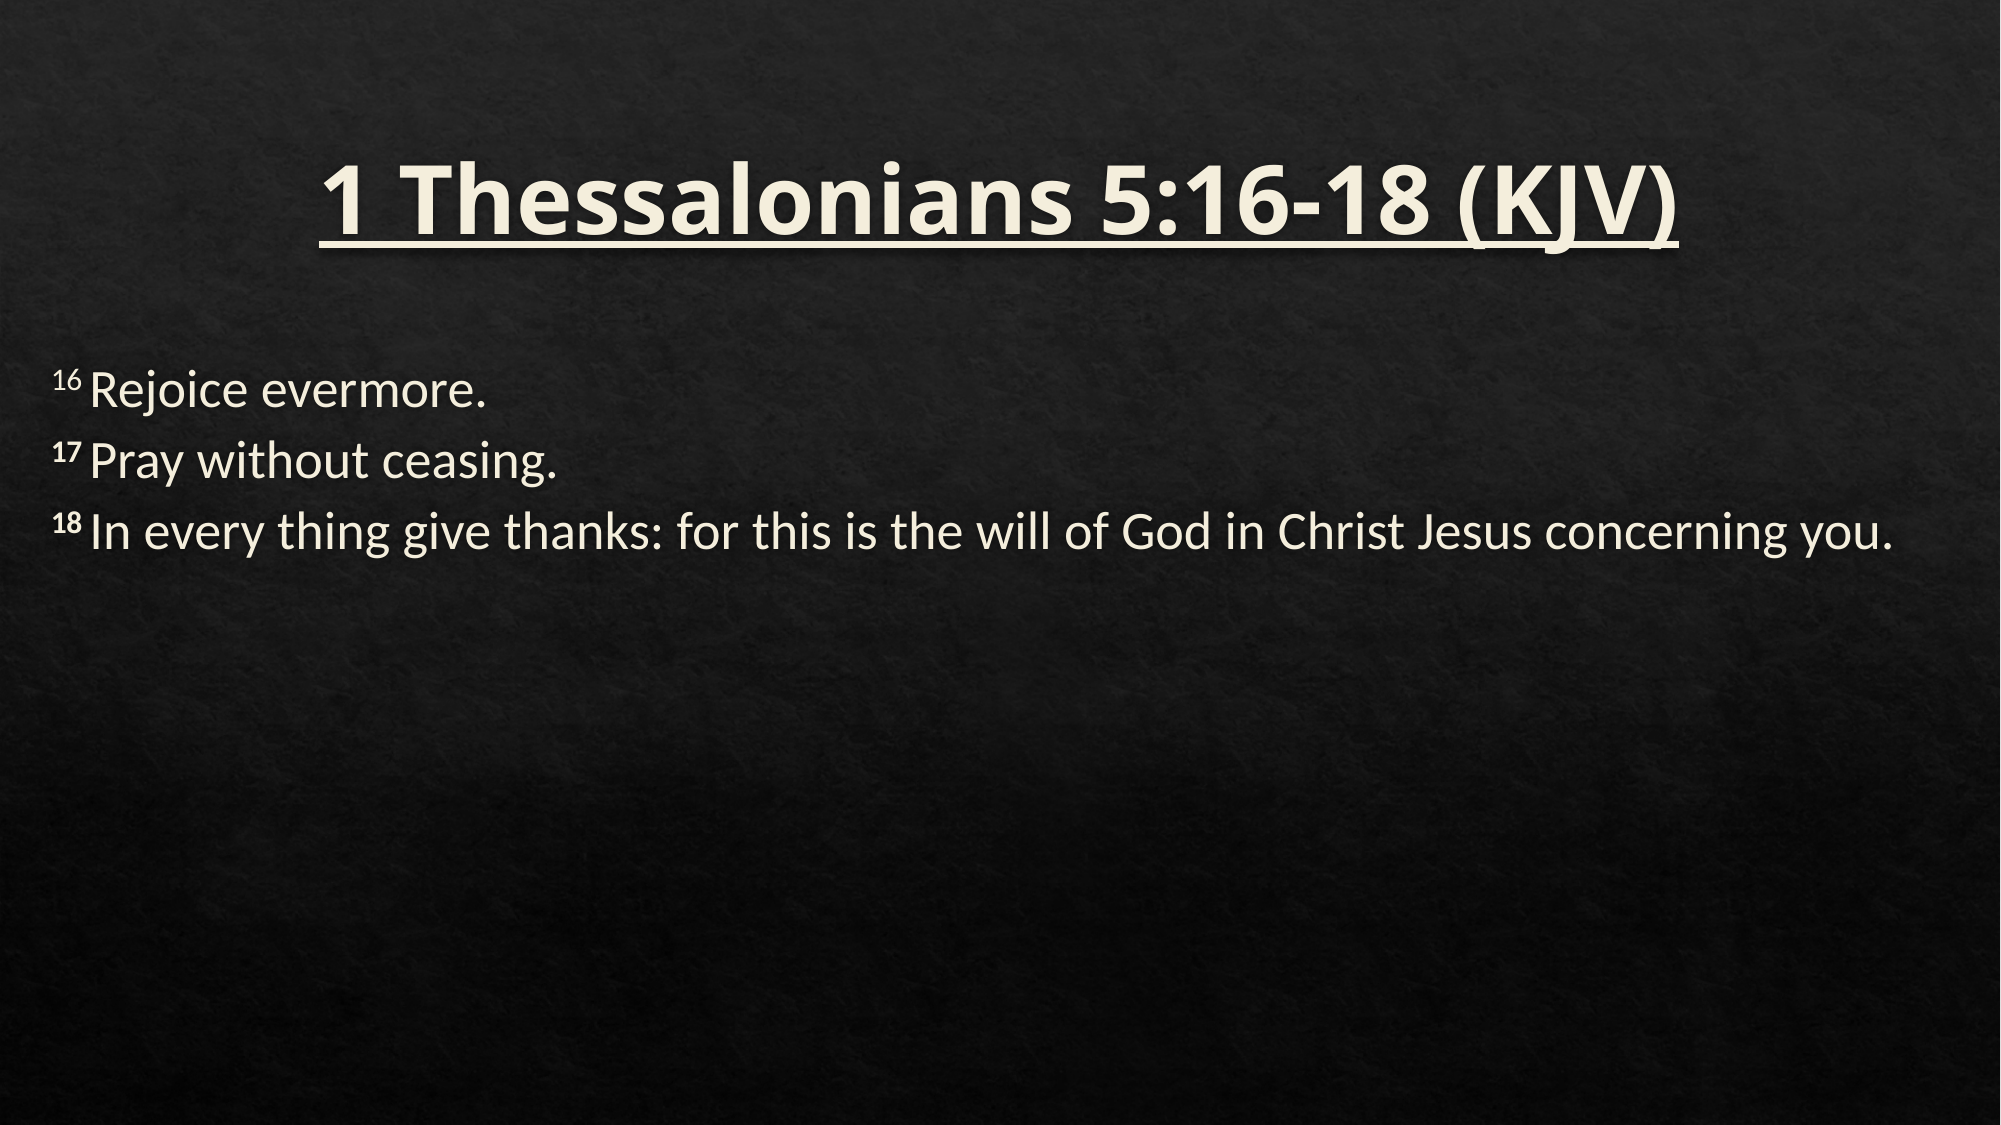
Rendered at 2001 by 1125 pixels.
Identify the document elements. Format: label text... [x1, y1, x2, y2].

list 16 Rejoice evermore. 17 Pray without ceasing. 18 In every thing give thanks: for this is the will of God in Christ Jesus concerning you. [35, 338, 1949, 980]
title 1 Thessalonians 5:16-18 (KJV) [149, 99, 1849, 307]
